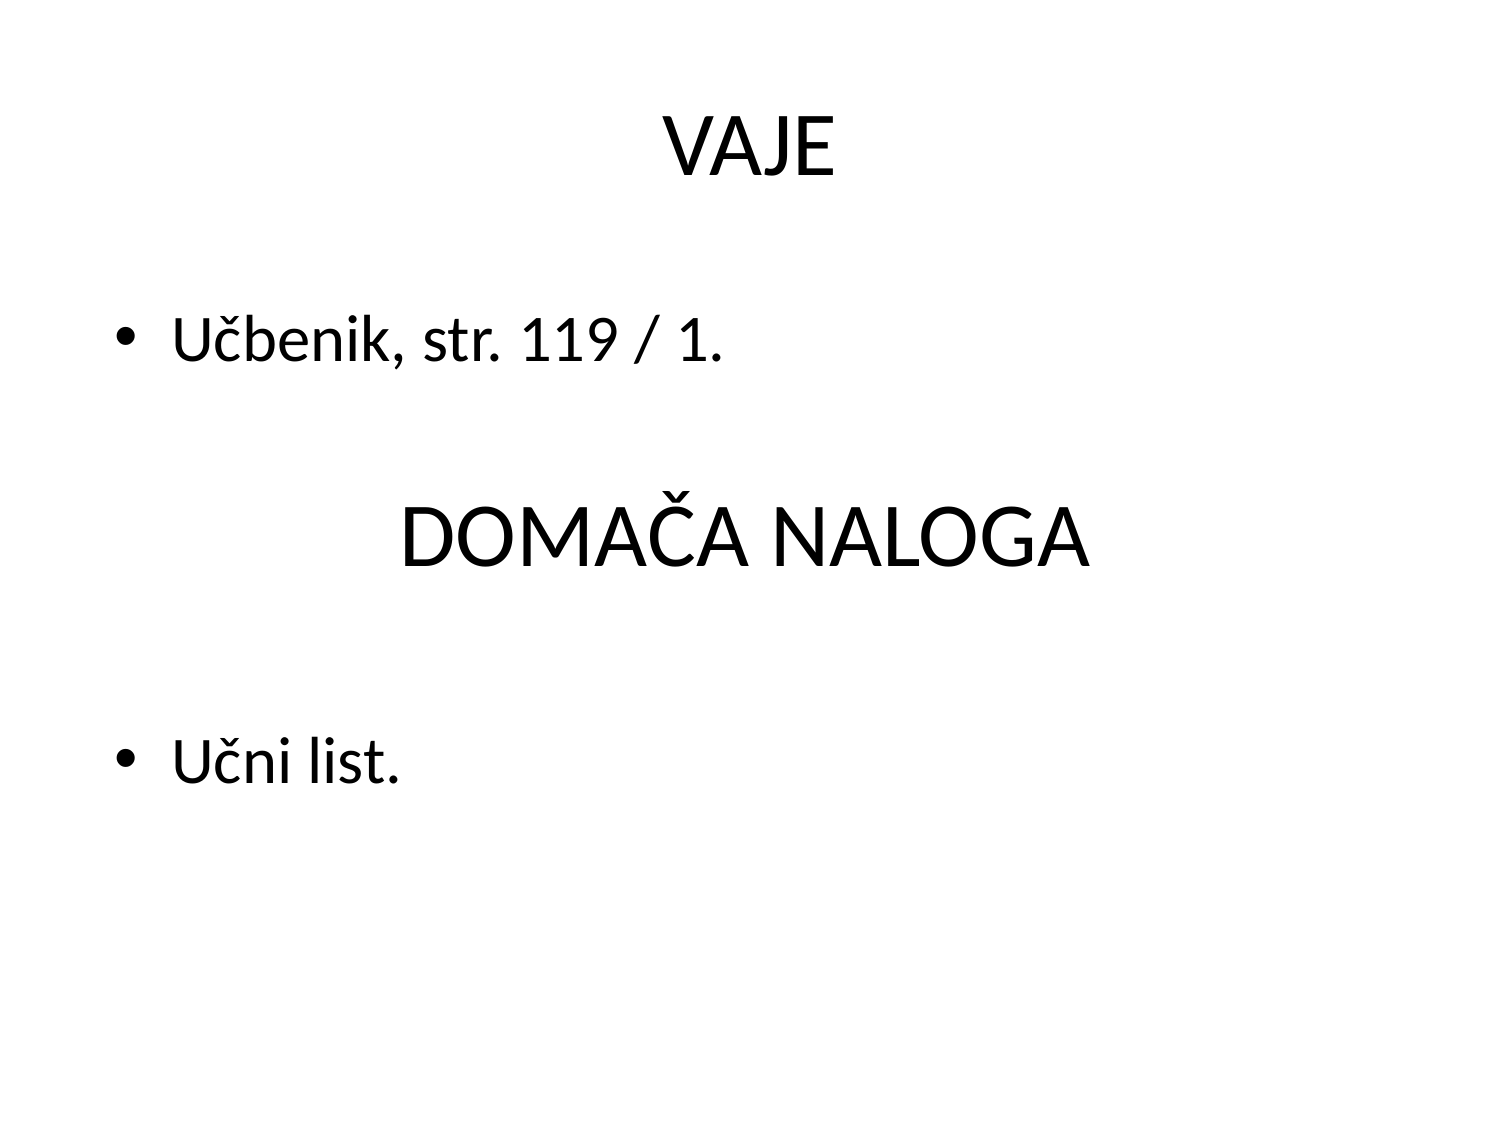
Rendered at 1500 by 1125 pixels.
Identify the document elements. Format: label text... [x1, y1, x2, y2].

text_box DOMAČA NALOGA [70, 436, 1421, 624]
title VAJE [75, 45, 1425, 233]
text_box Učbenik, str. 119 / 1. [99, 287, 1450, 423]
list Učni list. [99, 709, 1450, 844]
